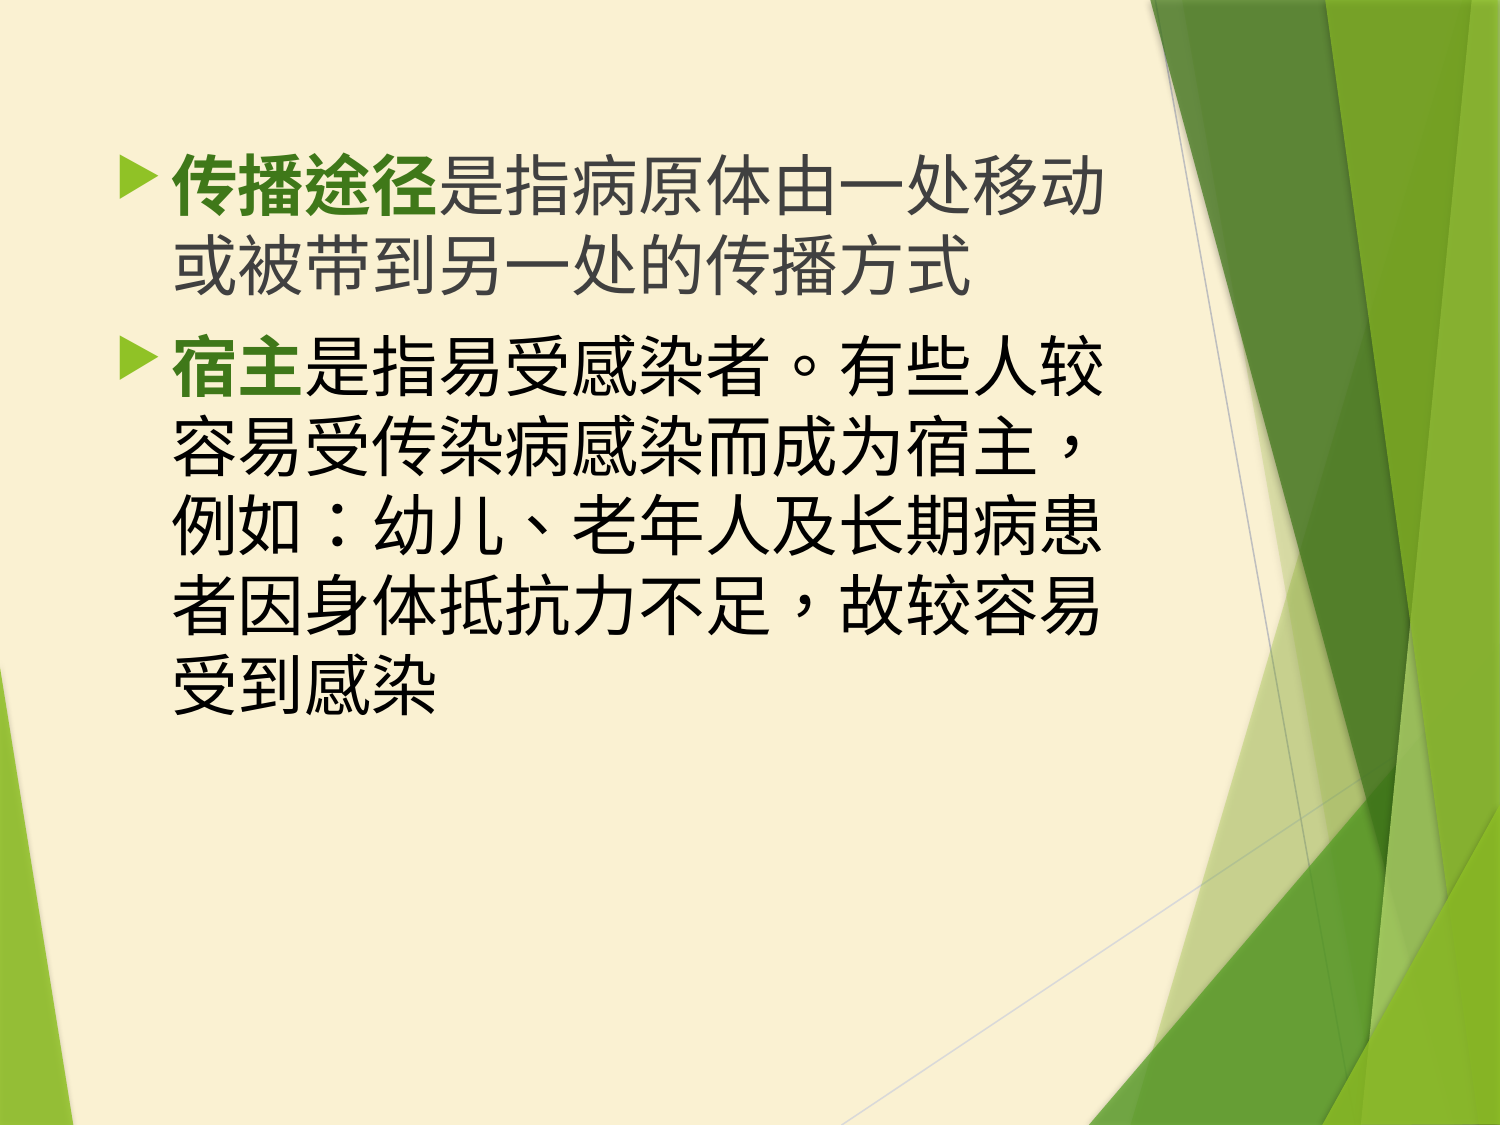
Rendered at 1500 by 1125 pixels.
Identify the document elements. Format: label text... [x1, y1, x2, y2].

list 传播途径是指病原体由一处移动或被带到另一处的传播方式 宿主是指易受感染者。有些人较容易受传染病感染而成为宿主，例如：幼儿、老年人及长期病患者因身体抵抗力不足，故较容易受到感染 [99, 136, 1142, 991]
